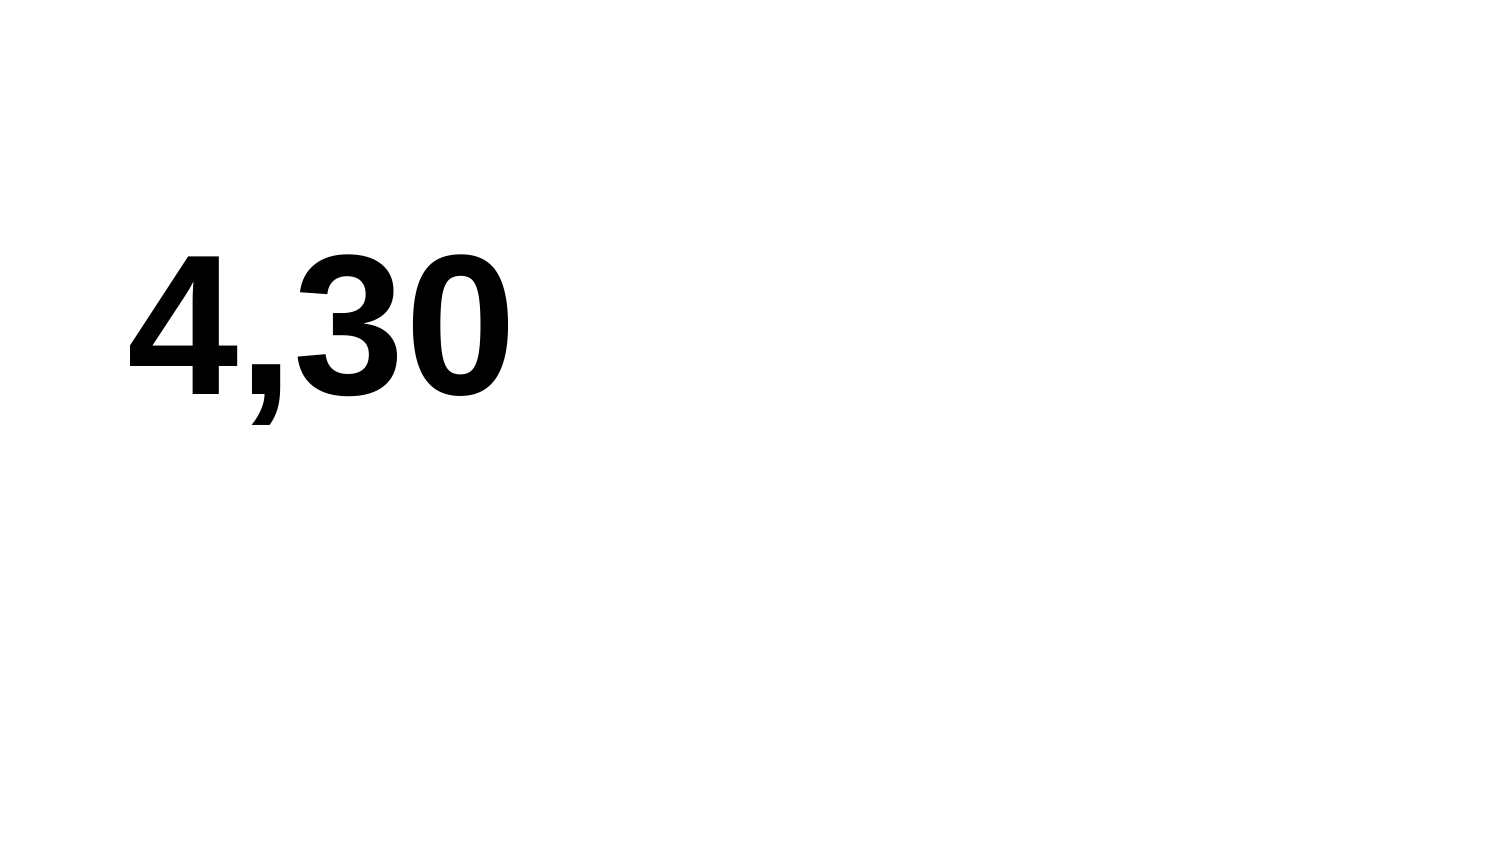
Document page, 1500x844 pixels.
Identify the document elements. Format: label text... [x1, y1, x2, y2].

text_box 4,30 [112, 259, 1388, 450]
